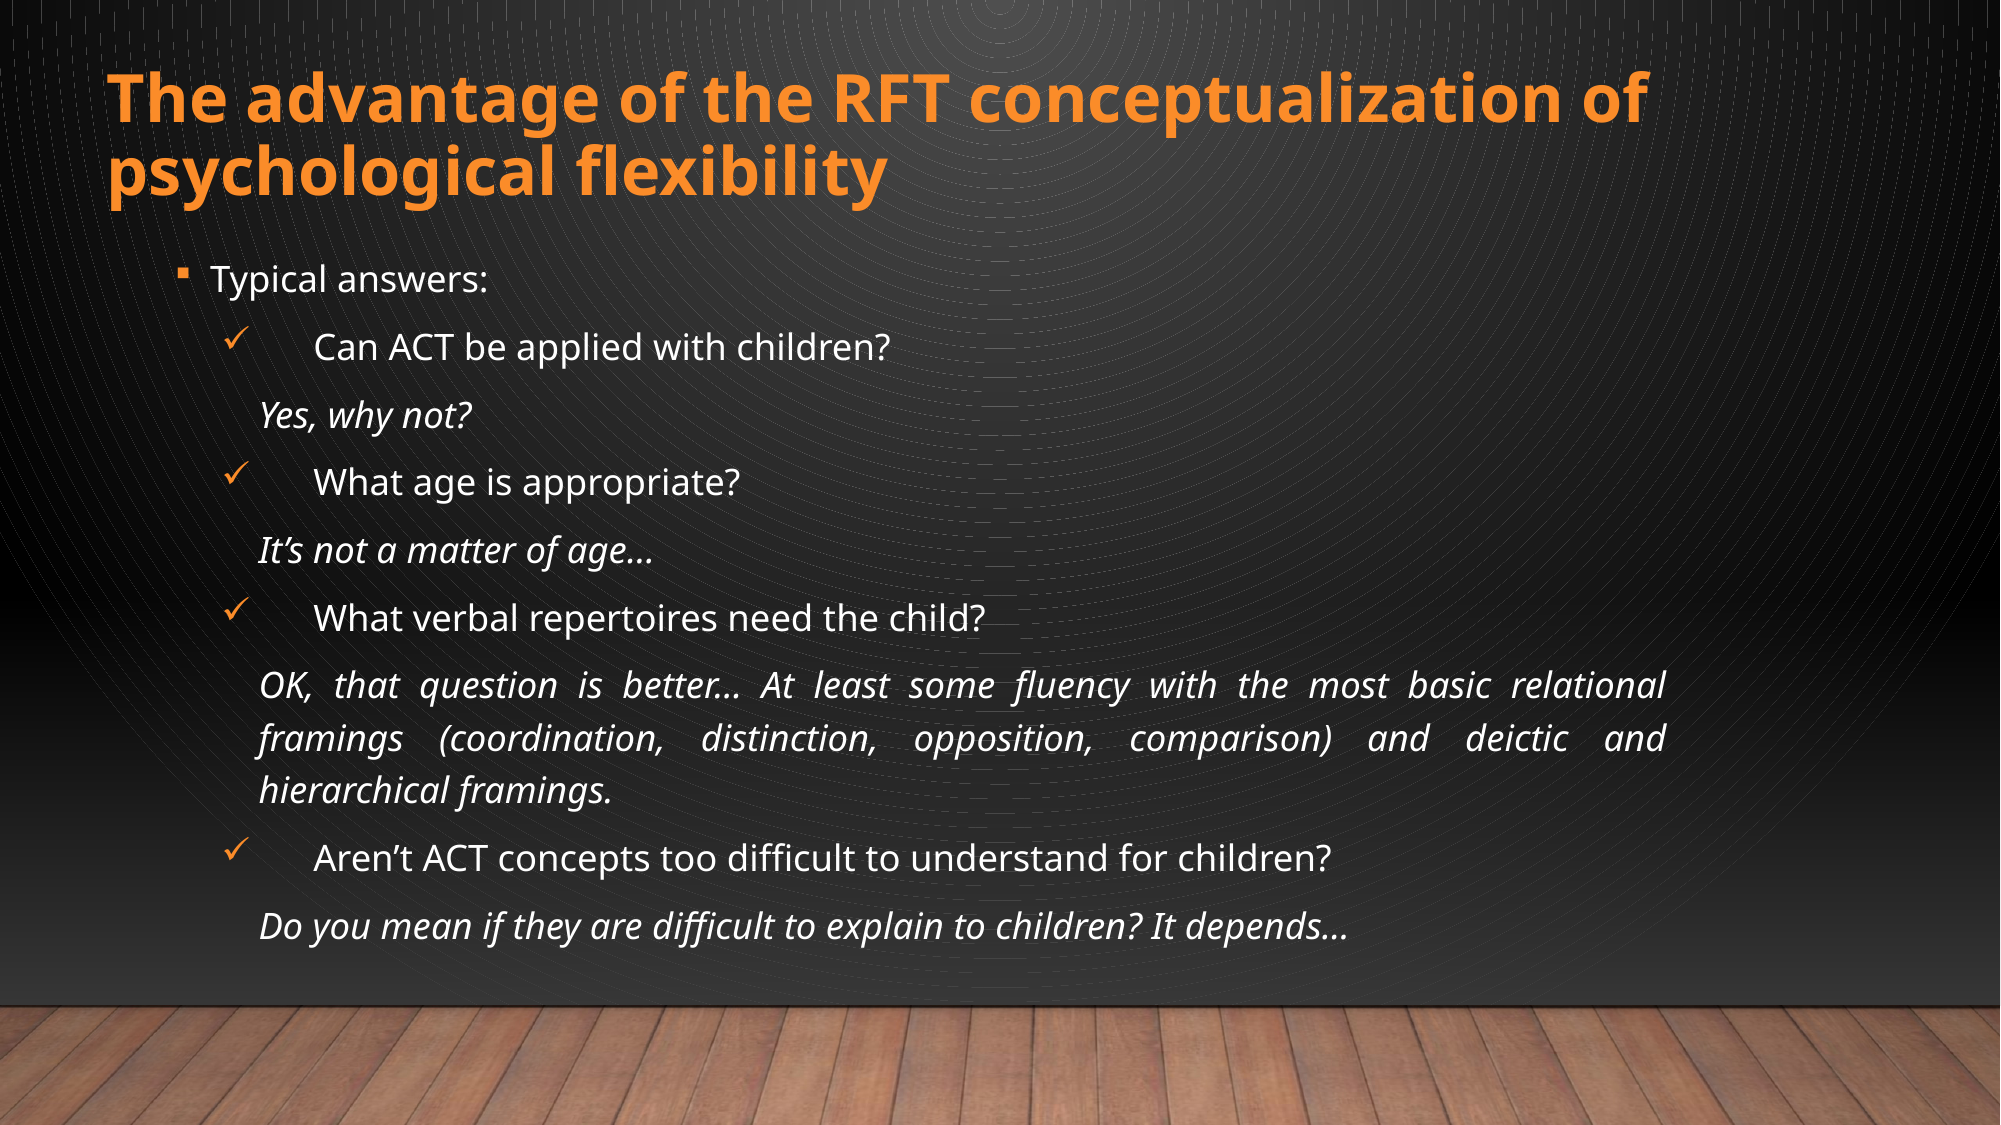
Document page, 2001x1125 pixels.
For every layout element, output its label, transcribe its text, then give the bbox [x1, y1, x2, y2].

text_box The advantage of the RFT conceptualization of psychological flexibility [91, 51, 1735, 224]
picture [0, 1005, 2000, 1125]
list Typical answers: Can ACT be applied with children? Yes, why not? What age is appropriate? It’s not a matter of age… What verbal repertoires need the child? OK, that question is better… At least some fluency with the most basic relational framings (coordination, distinction, opposition, comparison) and deictic and hierarchical framings. Aren’t ACT concepts too difficult to understand for children? Do you mean if they are difficult to explain to children? It depends… [159, 240, 1685, 956]
